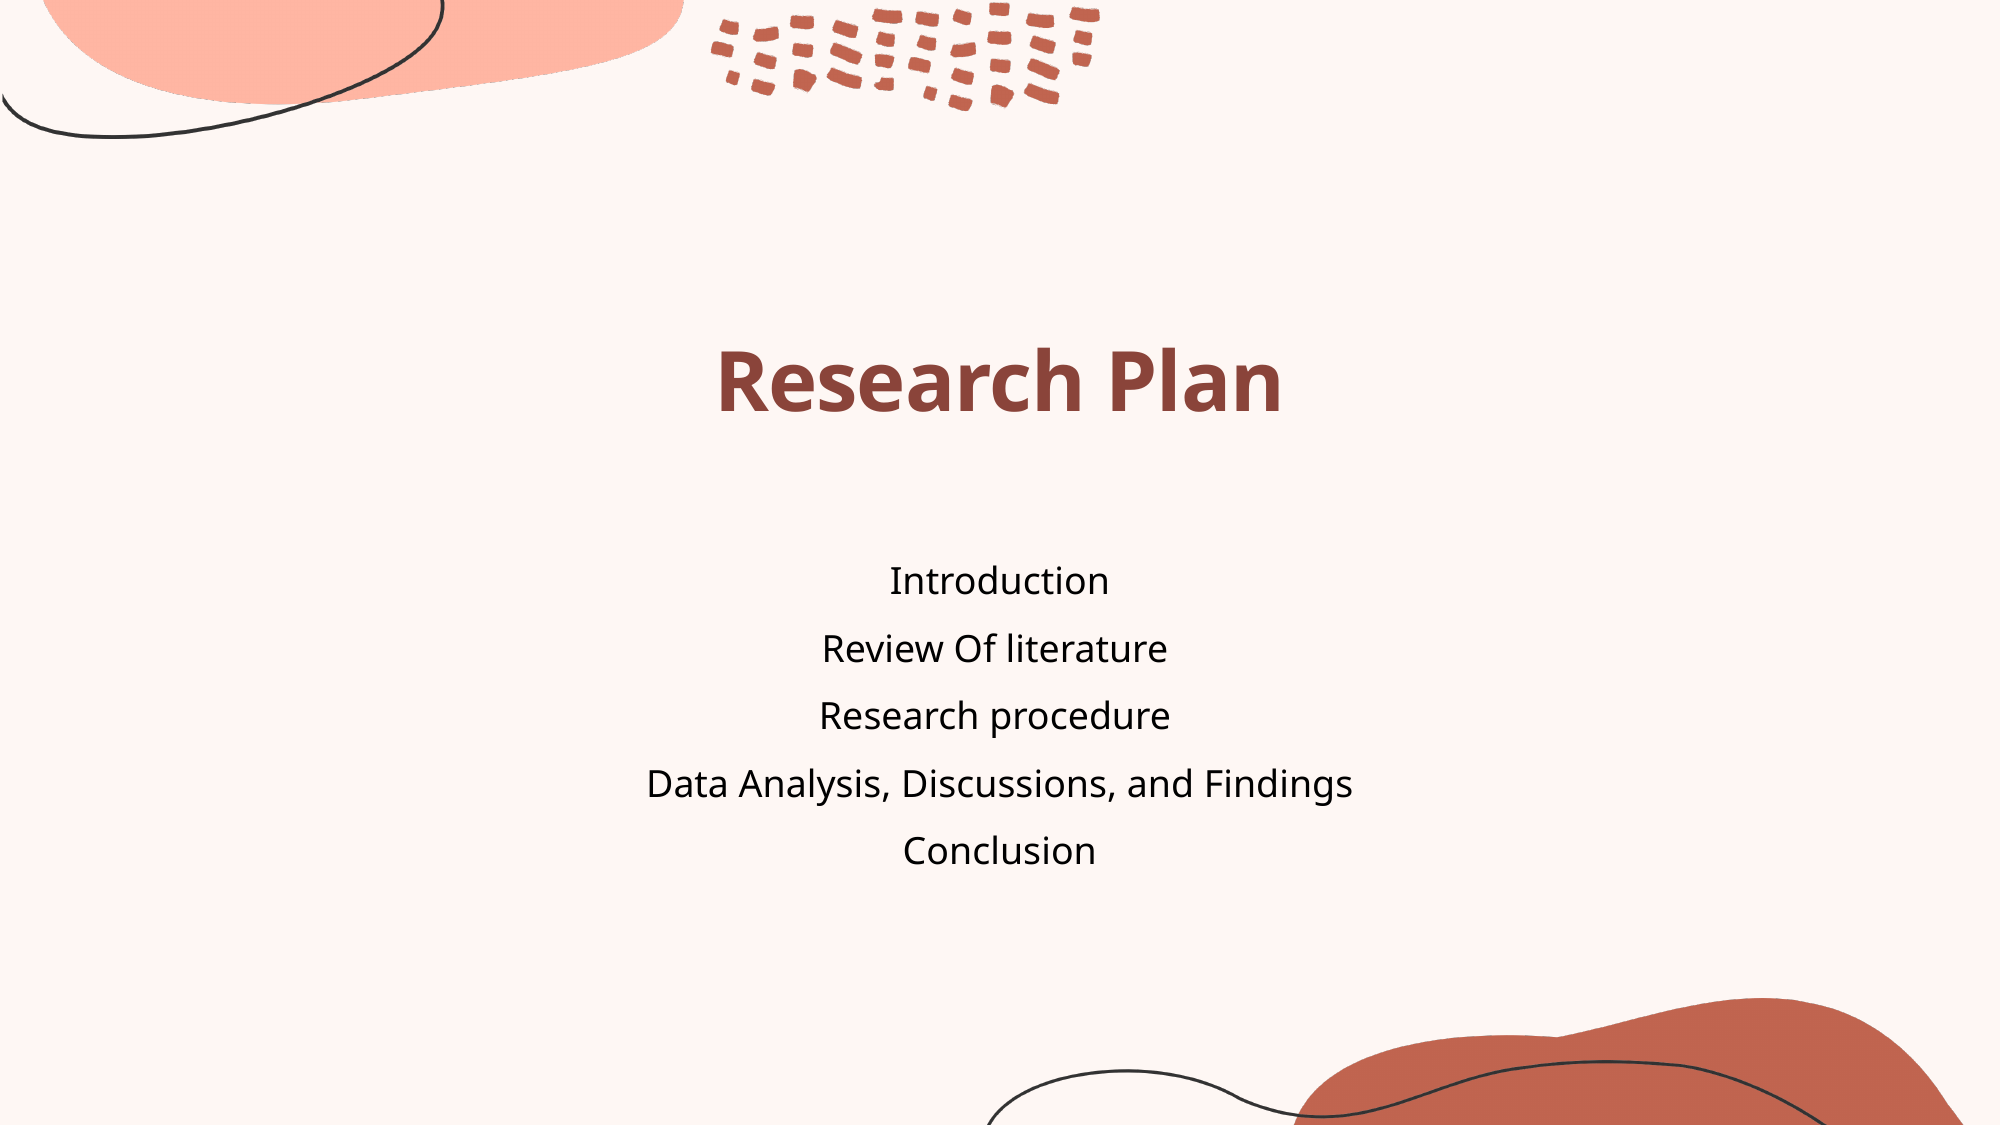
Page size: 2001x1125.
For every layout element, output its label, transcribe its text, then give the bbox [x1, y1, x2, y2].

picture [986, 998, 1964, 1125]
picture [0, 0, 1102, 139]
title Research Plan [250, 327, 1750, 429]
list Introduction Review Of literature Research procedure Data Analysis, Discussions, and Findings Conclusion [360, 534, 1640, 787]
